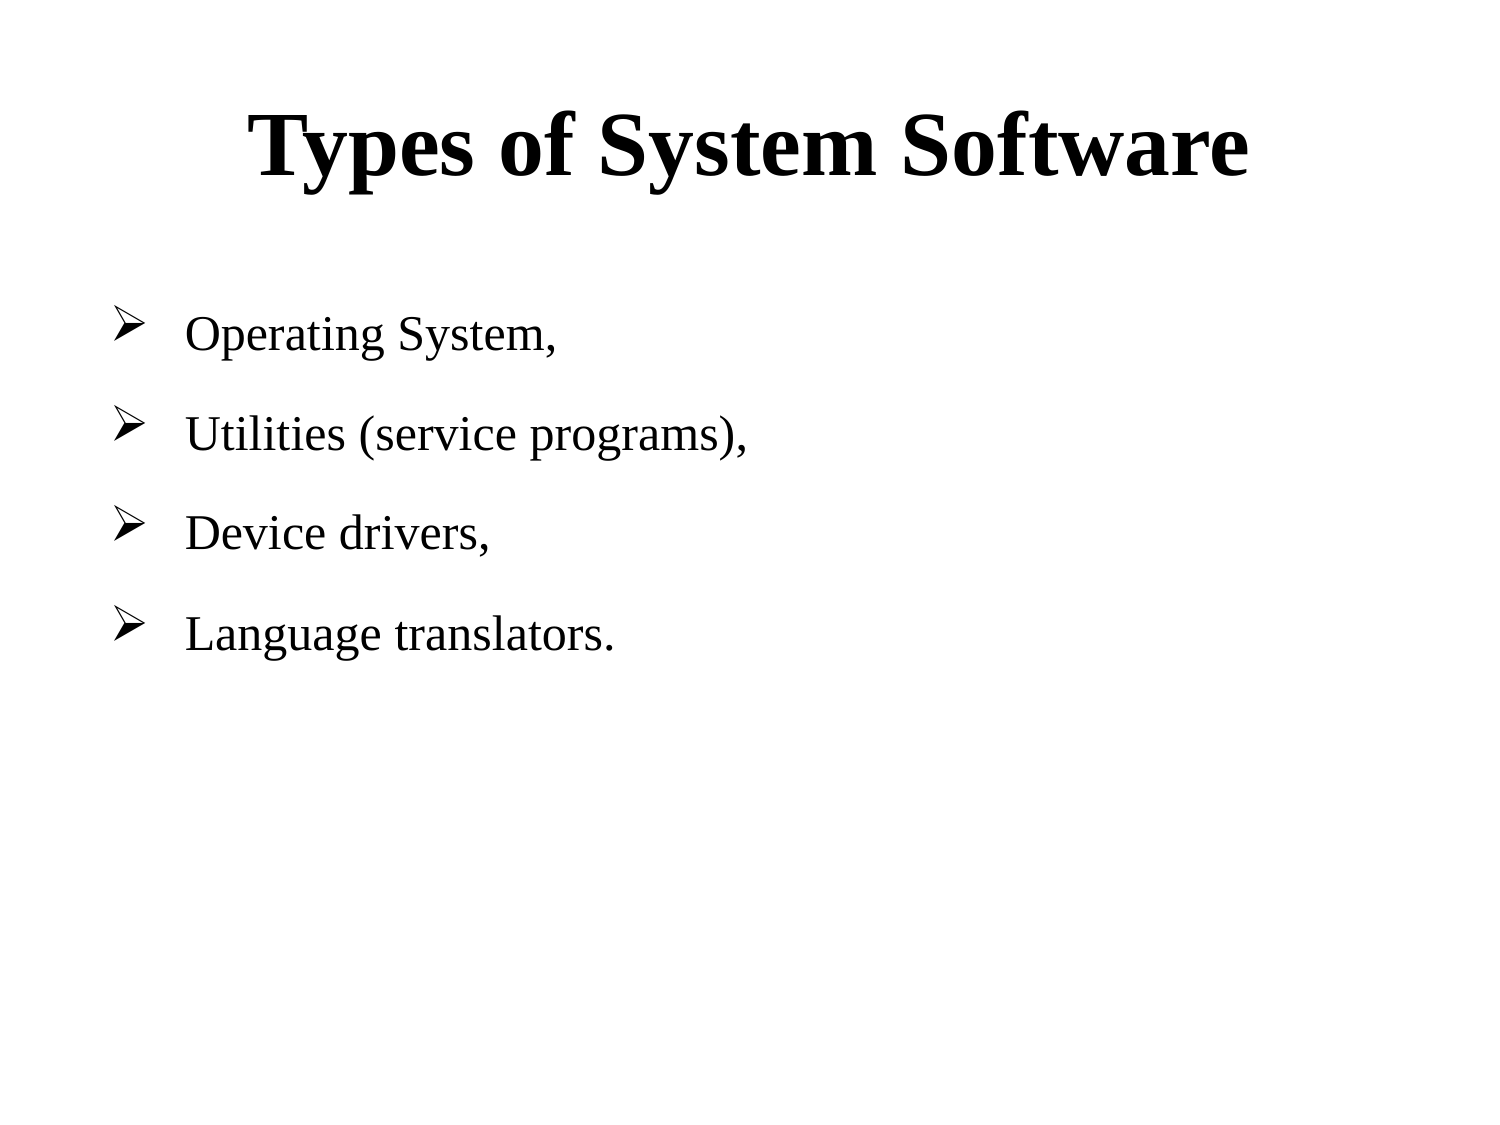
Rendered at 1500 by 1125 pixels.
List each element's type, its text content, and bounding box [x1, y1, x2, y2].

list Operating System, Utilities (service programs), Device drivers, Language translators. [75, 262, 1425, 1005]
title Types of System Software [75, 45, 1425, 233]
